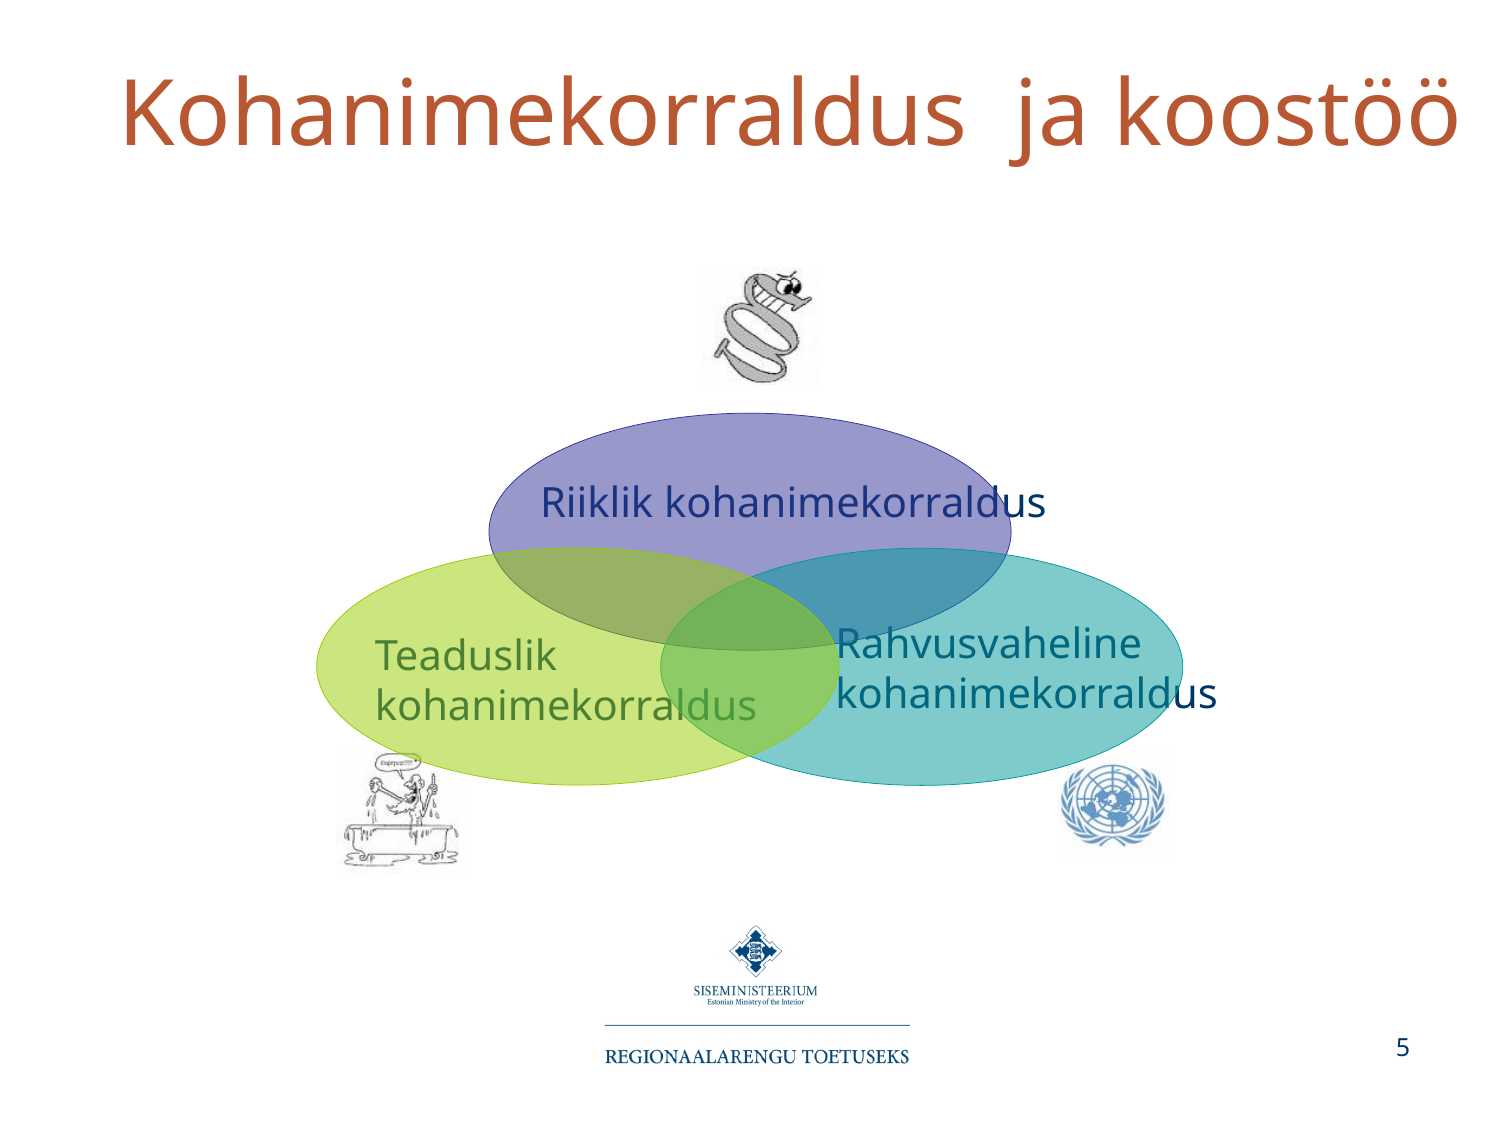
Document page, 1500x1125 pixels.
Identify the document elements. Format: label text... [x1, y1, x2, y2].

picture [572, 1012, 939, 1088]
slide_number 5 [1074, 1024, 1426, 1103]
picture [702, 266, 821, 385]
picture [336, 751, 466, 874]
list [0, 231, 1500, 1012]
title Kohanimekorraldus ja koostöö [0, 34, 1500, 176]
picture [1056, 751, 1170, 858]
